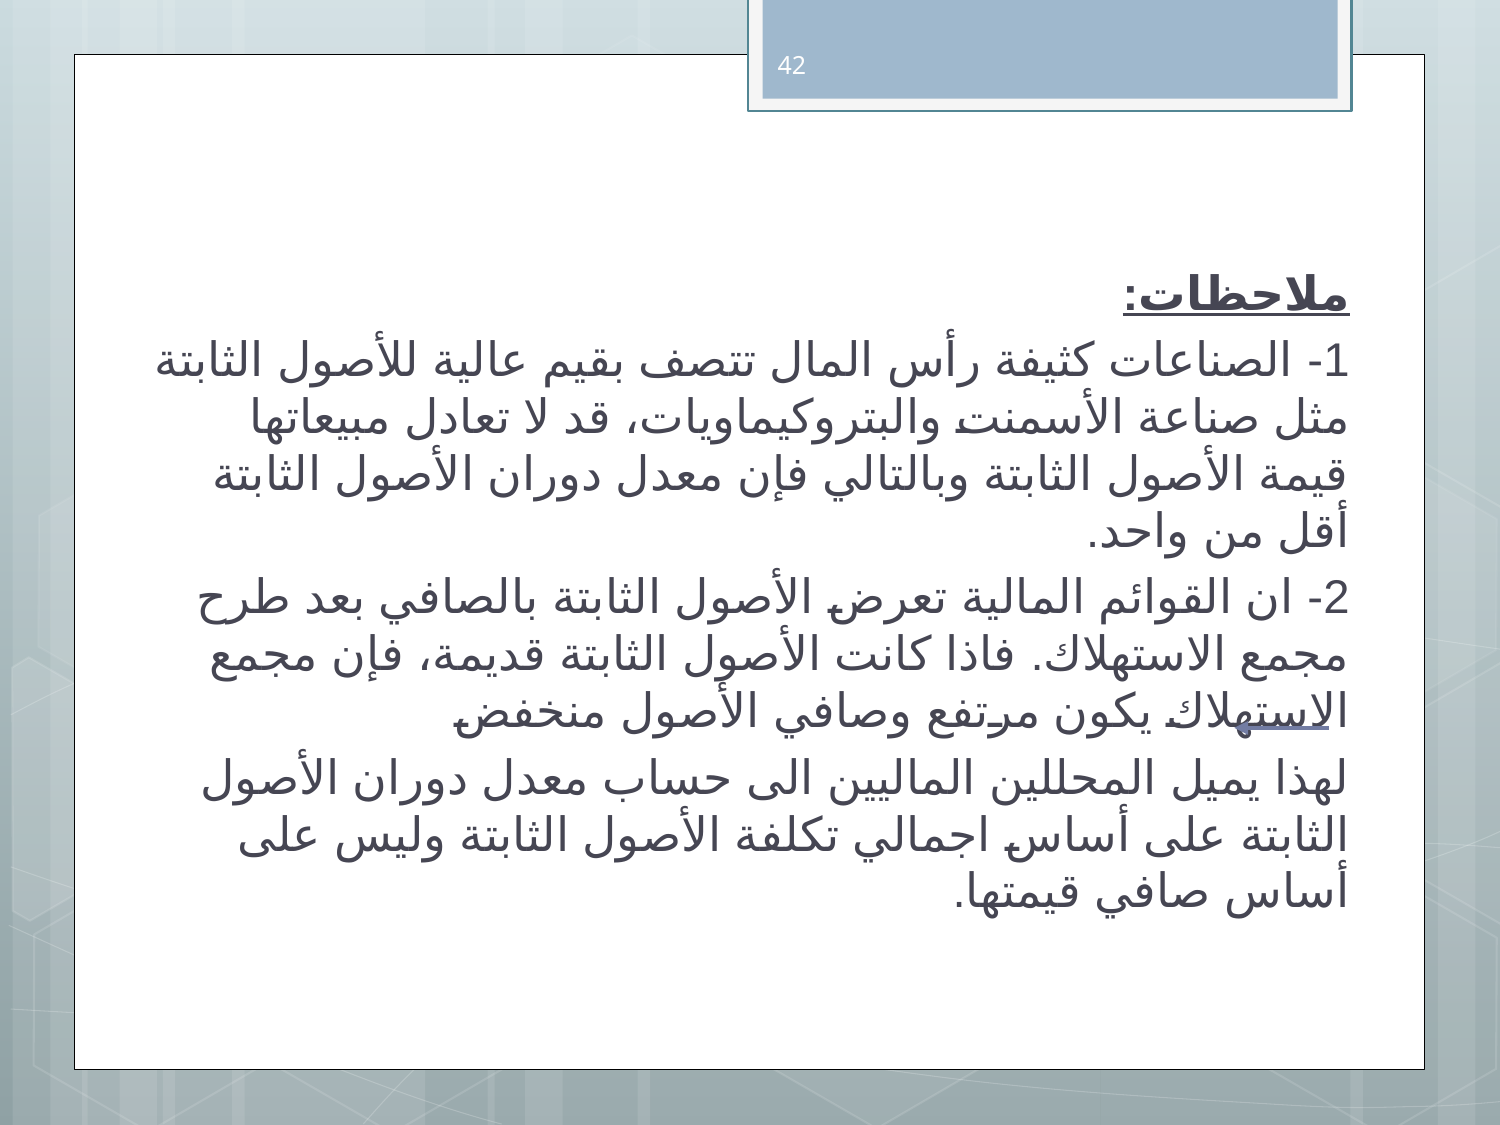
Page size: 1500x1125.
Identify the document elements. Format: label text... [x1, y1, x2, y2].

slide_number 42 [762, 36, 982, 97]
list ملاحظات: 1- الصناعات كثيفة رأس المال تتصف بقيم عالية للأصول الثابتة مثل صناعة الأسمنت والبتروكيماويات، قد لا تعادل مبيعاتها قيمة الأصول الثابتة وبالتالي فإن معدل دوران الأصول الثابتة أقل من واحد. 2- ان القوائم المالية تعرض الأصول الثابتة بالصافي بعد طرح مجمع الاستهلاك. فاذا كانت الأصول الثابتة قديمة، فإن مجمع الاستهلاك يكون مرتفع وصافي الأصول منخفض لهذا يميل المحللين الماليين الى حساب معدل دوران الأصول الثابتة على أساس اجمالي تكلفة الأصول الثابتة وليس على أساس صافي قيمتها. [135, 255, 1376, 929]
